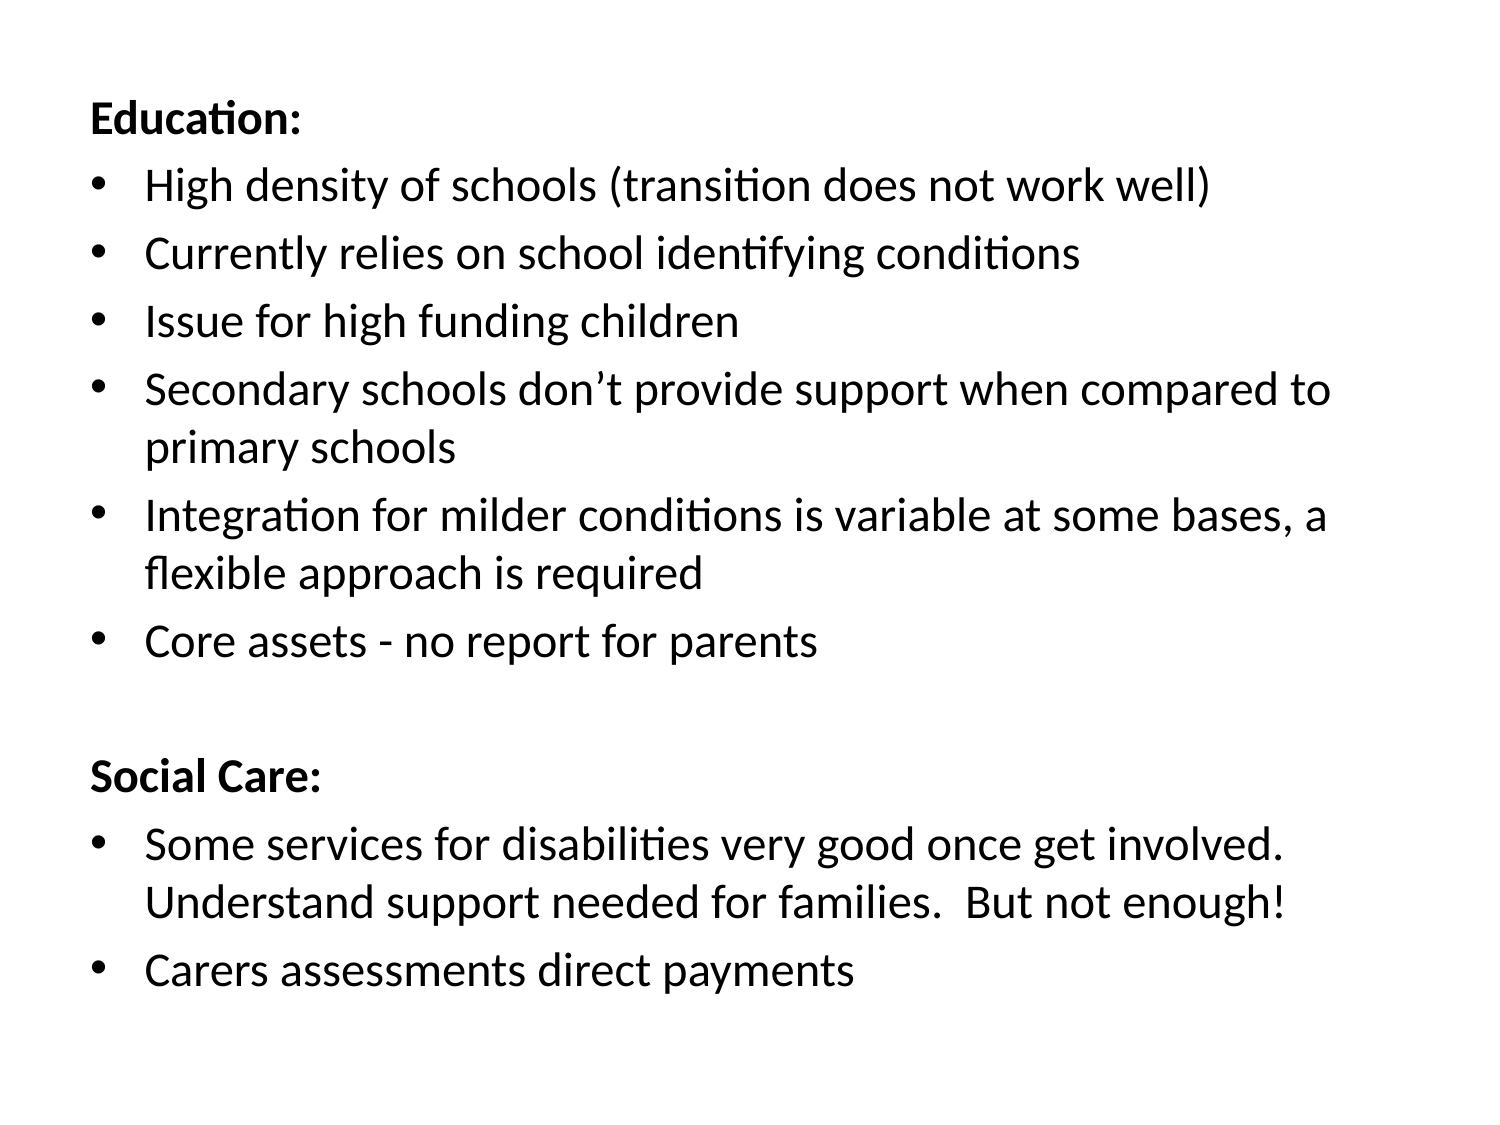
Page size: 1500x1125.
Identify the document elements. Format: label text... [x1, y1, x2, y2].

list Education: High density of schools (transition does not work well) Currently relies on school identifying conditions Issue for high funding children Secondary schools don’t provide support when compared to primary schools Integration for milder conditions is variable at some bases, a flexible approach is required Core assets - no report for parents Social Care: Some services for disabilities very good once get involved. Understand support needed for families. But not enough! Carers assessments direct payments [75, 78, 1425, 1005]
